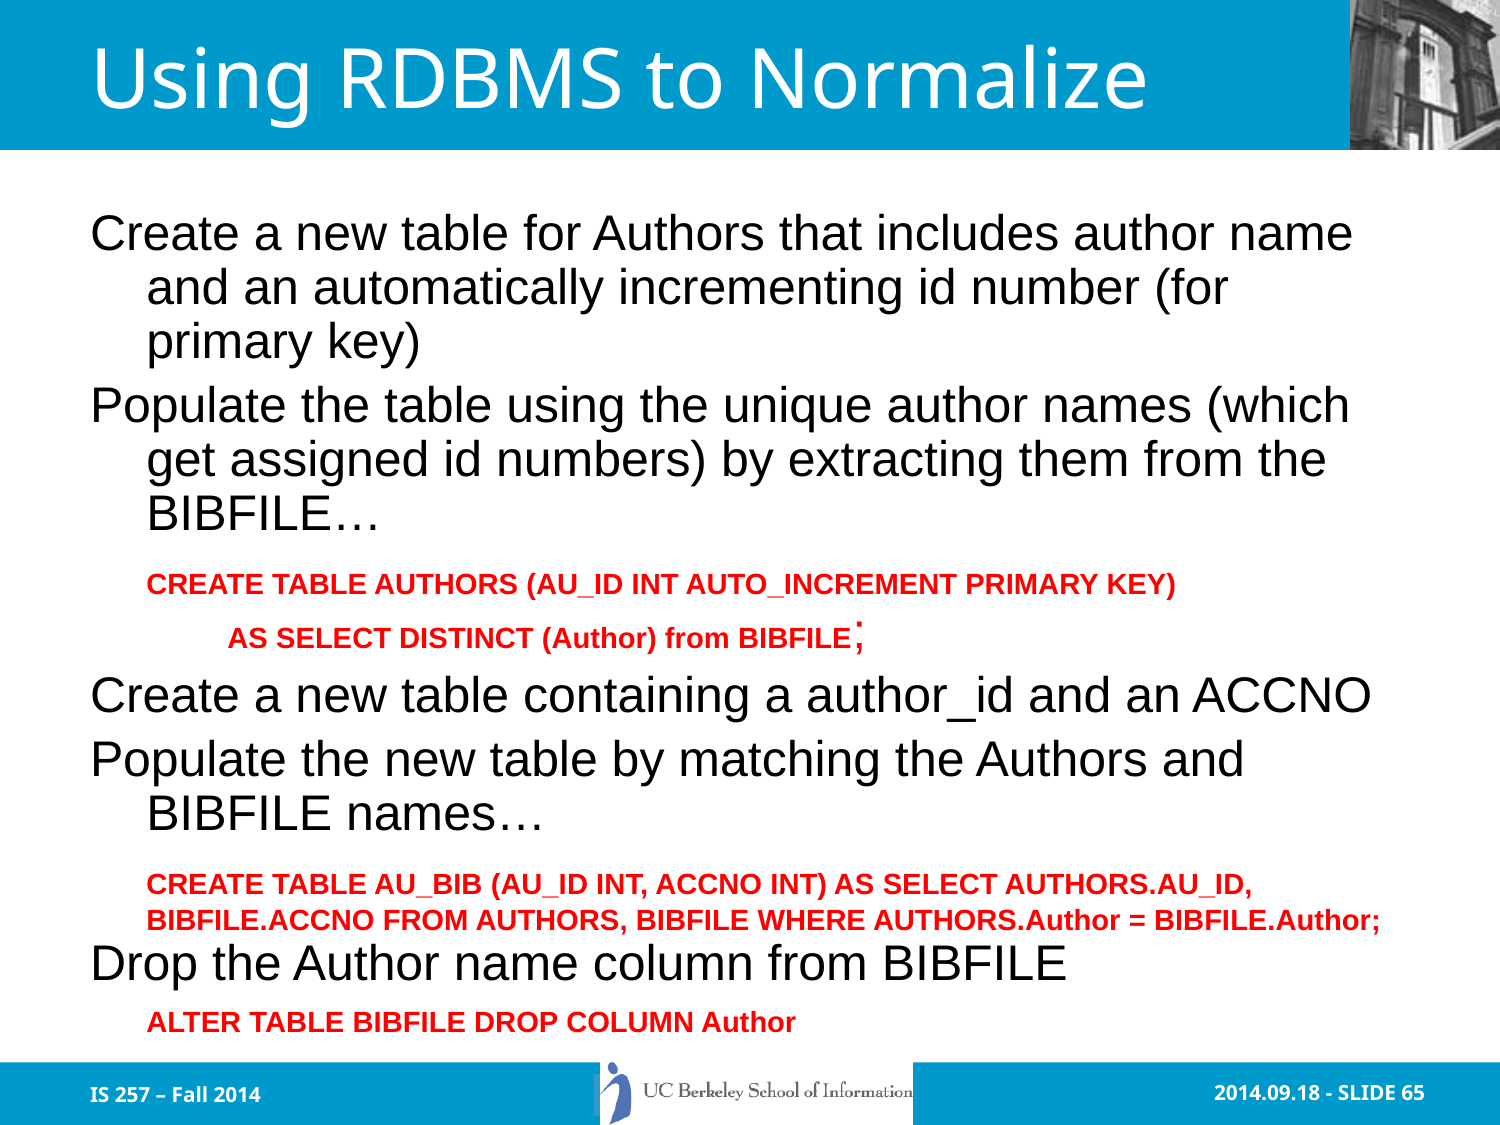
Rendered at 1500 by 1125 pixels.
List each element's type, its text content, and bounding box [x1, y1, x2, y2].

picture [594, 1062, 912, 1125]
list Create a new table for Authors that includes author name and an automatically incrementing id number (for primary key) Populate the table using the unique author names (which get assigned id numbers) by extracting them from the BIBFILE… CREATE TABLE AUTHORS (AU_ID INT AUTO_INCREMENT PRIMARY KEY) AS SELECT DISTINCT (Author) from BIBFILE; Create a new table containing a author_id and an ACCNO Populate the new table by matching the Authors and BIBFILE names… CREATE TABLE AU_BIB (AU_ID INT, ACCNO INT) AS SELECT AUTHORS.AU_ID, BIBFILE.ACCNO FROM AUTHORS, BIBFILE WHERE AUTHORS.Author = BIBFILE.Author; Drop the Author name column from BIBFILE ALTER TABLE BIBFILE DROP COLUMN Author [75, 200, 1425, 1013]
slide_number IS 257 – Fall 2014 [75, 1062, 388, 1125]
picture [1351, 0, 1500, 150]
title Using RDBMS to Normalize [75, 0, 1350, 150]
